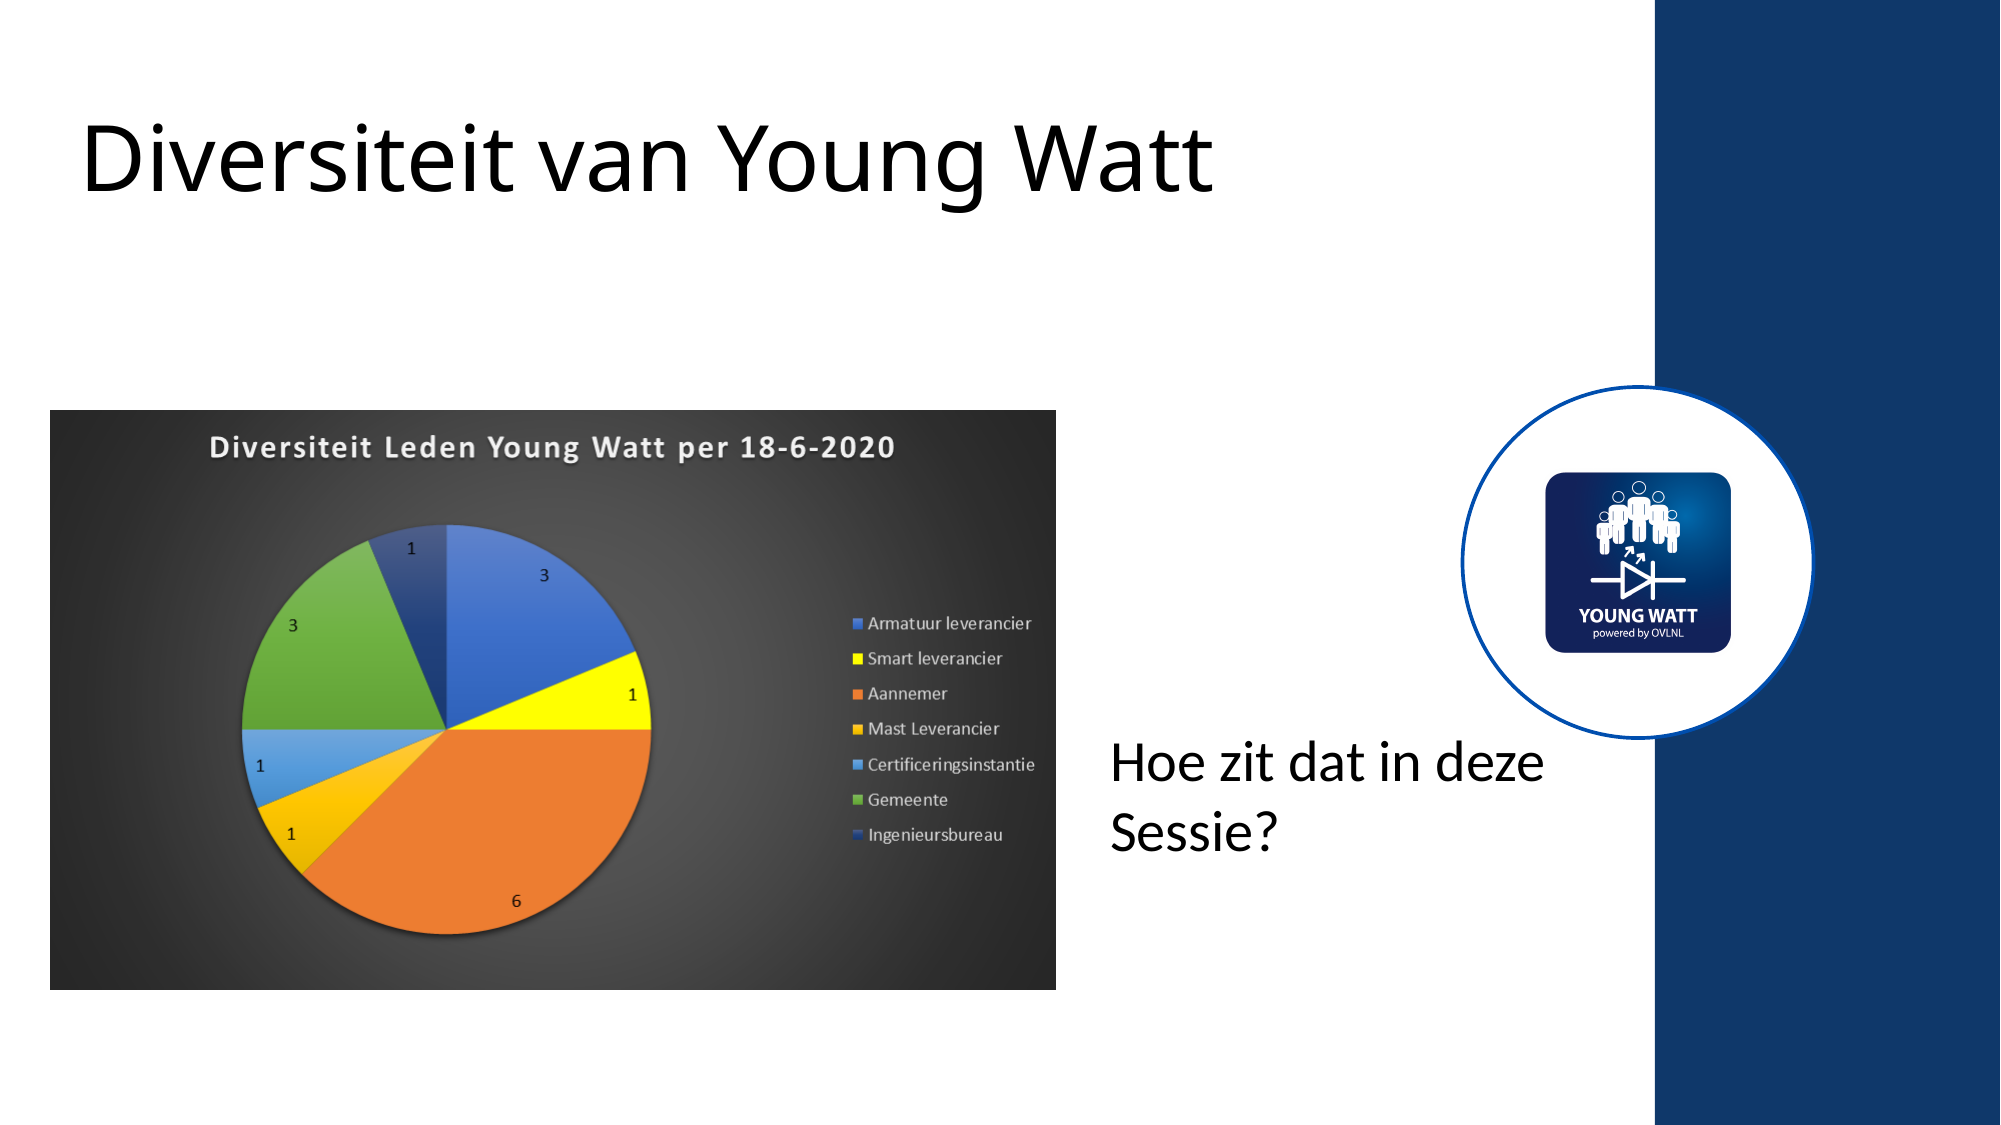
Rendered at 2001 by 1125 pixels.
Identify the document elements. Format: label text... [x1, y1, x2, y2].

text_box [1654, 0, 2000, 1125]
text_box Hoe zit dat in deze Sessie? [1095, 715, 1716, 871]
picture [1541, 468, 1735, 657]
text_box [1461, 385, 1815, 721]
picture [50, 410, 1056, 990]
text_box Diversiteit van Young Watt [64, 52, 1542, 271]
